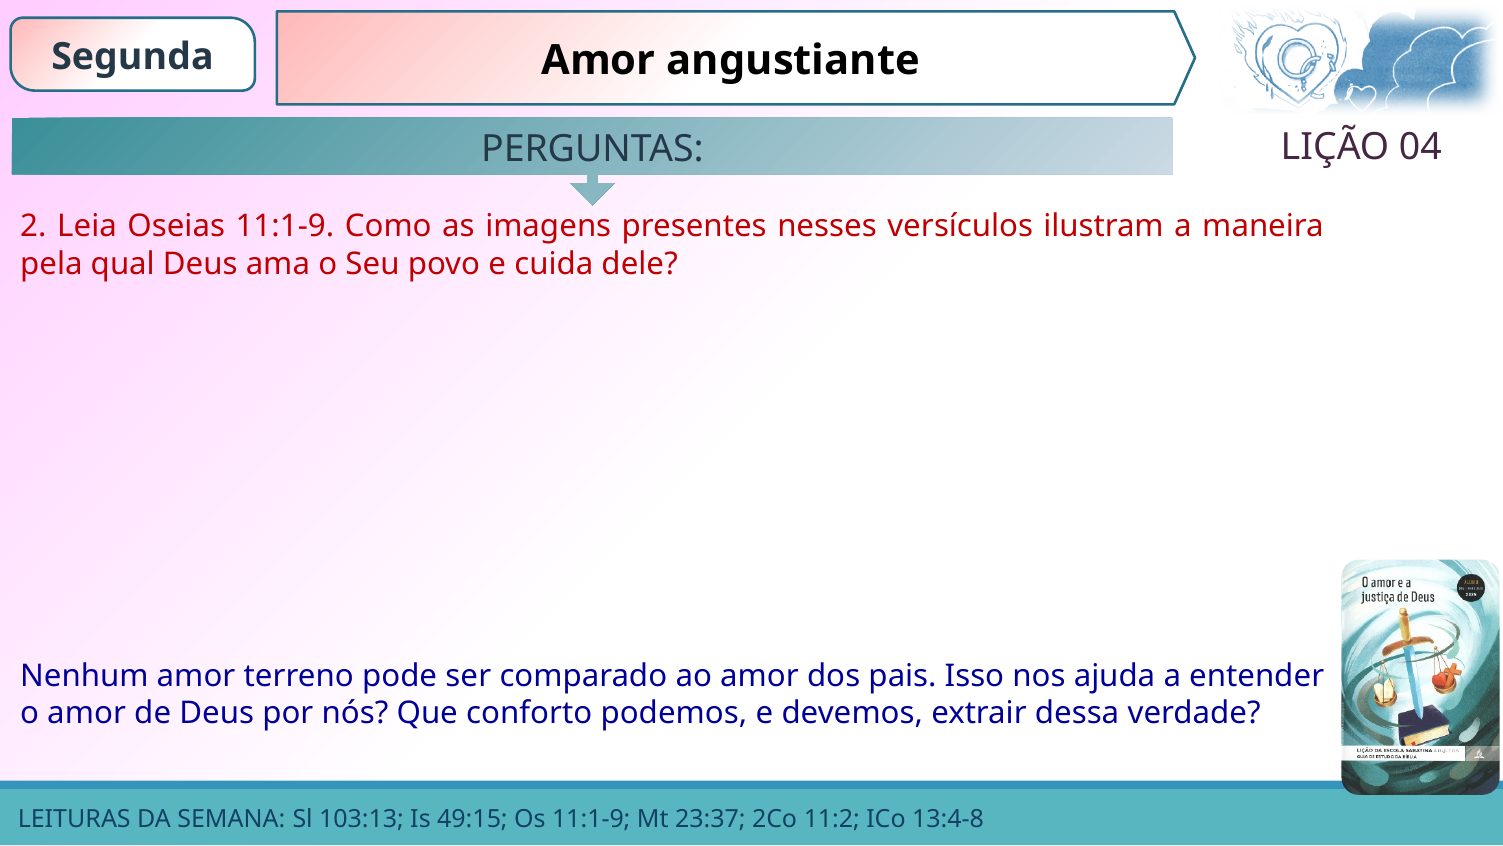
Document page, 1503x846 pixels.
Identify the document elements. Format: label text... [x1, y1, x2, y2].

text_box LEITURAS DA SEMANA: Sl 103:13; Is 49:15; Os 11:1-9; Mt 23:37; 2Co 11:2; ICo 13:4-8 [3, 794, 1421, 840]
text_box 2. Leia Oseias 11:1-9. Como as imagens presentes nesses versículos ilustram a maneira pela qual Deus ama o Seu povo e cuida dele? Nenhum amor terreno pode ser comparado ao amor dos pais. Isso nos ajuda a entender o amor de Deus por nós? Que conforto podemos, e devemos, extrair dessa verdade? [5, 198, 1341, 738]
text_box Amor angustiante [275, 10, 1197, 106]
text_box PERGUNTAS: [10, 116, 1174, 207]
text_box Segunda [9, 16, 257, 92]
picture [1340, 559, 1501, 796]
text_box LIÇÃO 04 [1265, 126, 1458, 175]
picture [1217, 4, 1501, 118]
